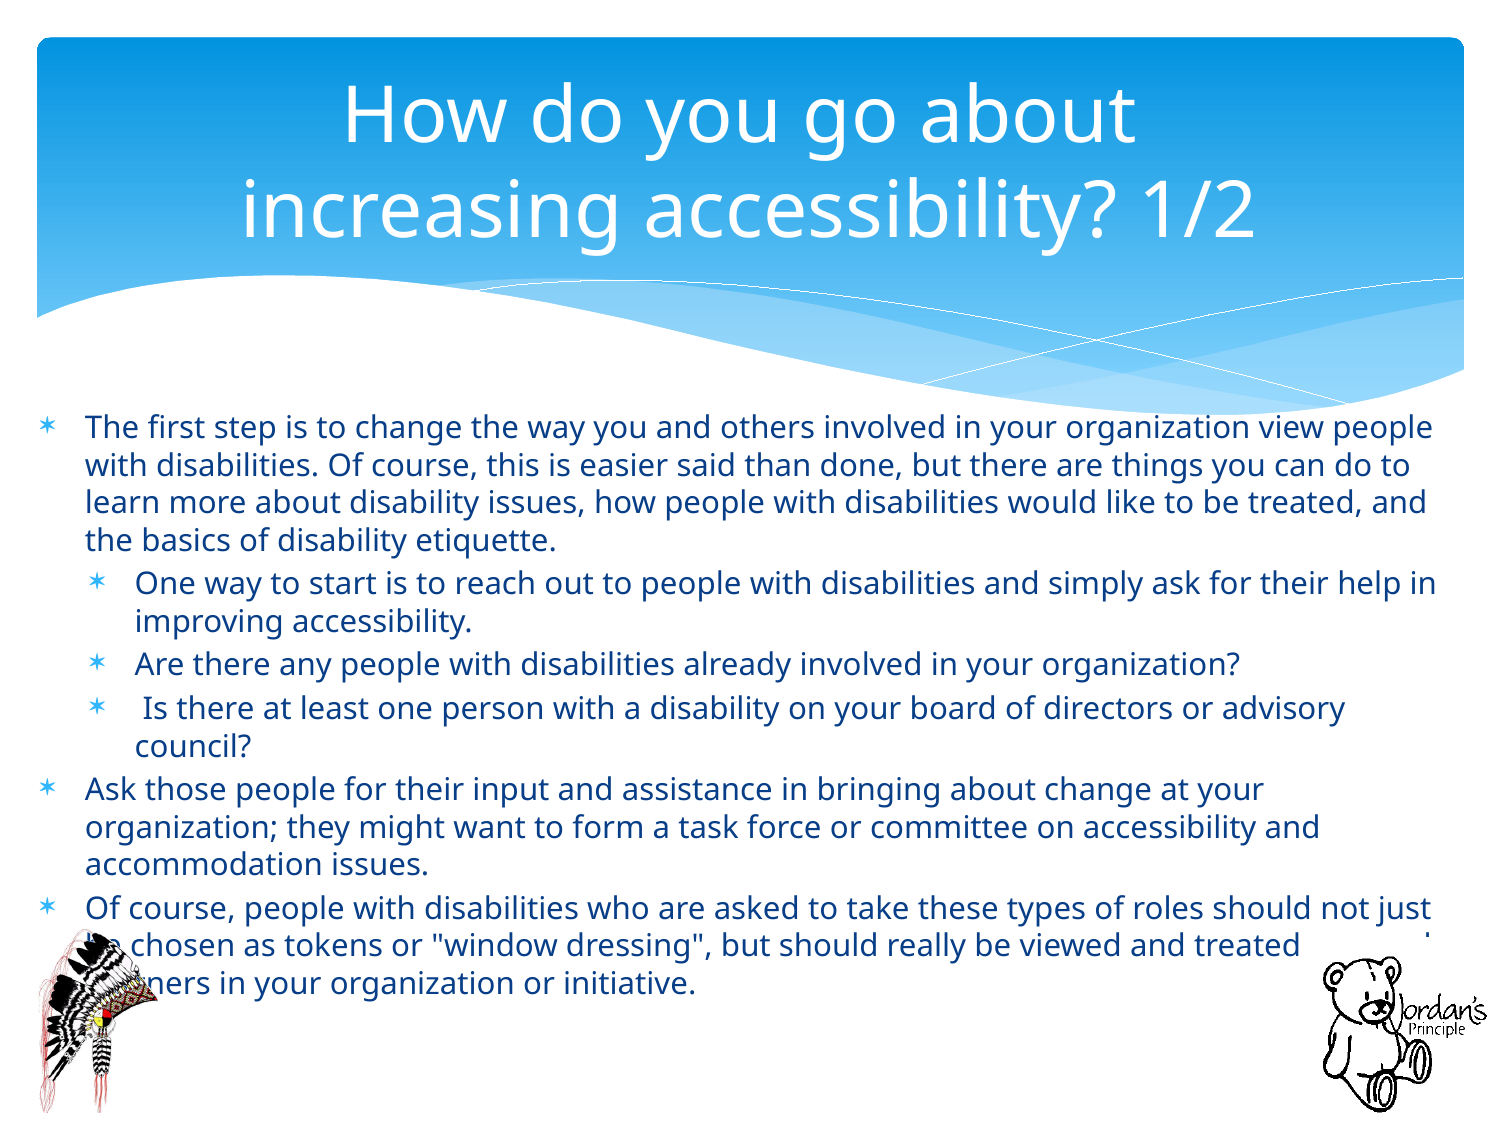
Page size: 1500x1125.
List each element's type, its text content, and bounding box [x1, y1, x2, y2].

picture [1300, 937, 1500, 1125]
list The first step is to change the way you and others involved in your organization view people with disabilities. Of course, this is easier said than done, but there are things you can do to learn more about disability issues, how people with disabilities would like to be treated, and the basics of disability etiquette. One way to start is to reach out to people with disabilities and simply ask for their help in improving accessibility. Are there any people with disabilities already involved in your organization? Is there at least one person with a disability on your board of directors or advisory council? Ask those people for their input and assistance in bringing about change at your organization; they might want to form a task force or committee on accessibility and accommodation issues. Of course, people with disabilities who are asked to take these types of roles should not just be chosen as tokens or "window dressing", but should really be viewed and treated as equal partners in your organization or initiative. [24, 399, 1463, 1025]
title How do you go about increasing accessibility? 1/2 [75, 55, 1425, 261]
picture [37, 929, 159, 1113]
